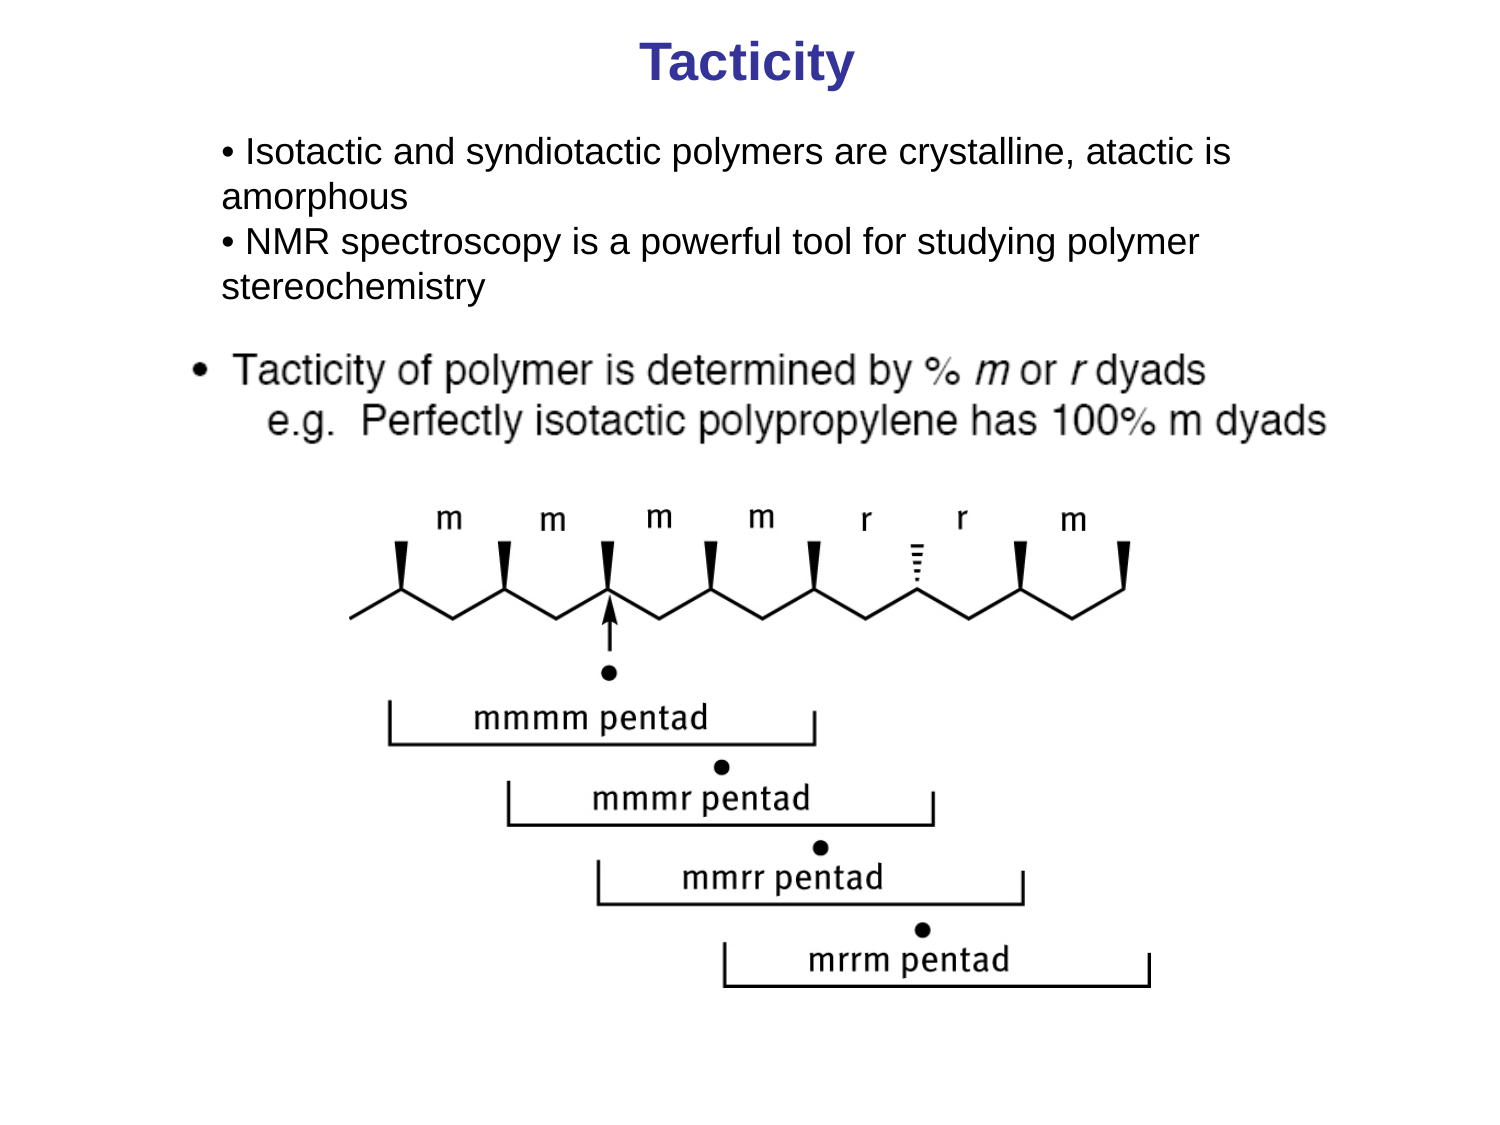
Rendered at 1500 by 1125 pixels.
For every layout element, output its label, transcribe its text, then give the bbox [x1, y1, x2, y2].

picture [349, 509, 1151, 988]
text_box Tacticity [625, 18, 875, 100]
text_box • Isotactic and syndiotactic polymers are crystalline, atactic is amorphous • NMR spectroscopy is a powerful tool for studying polymer stereochemistry [206, 118, 1294, 315]
picture [182, 340, 1351, 457]
